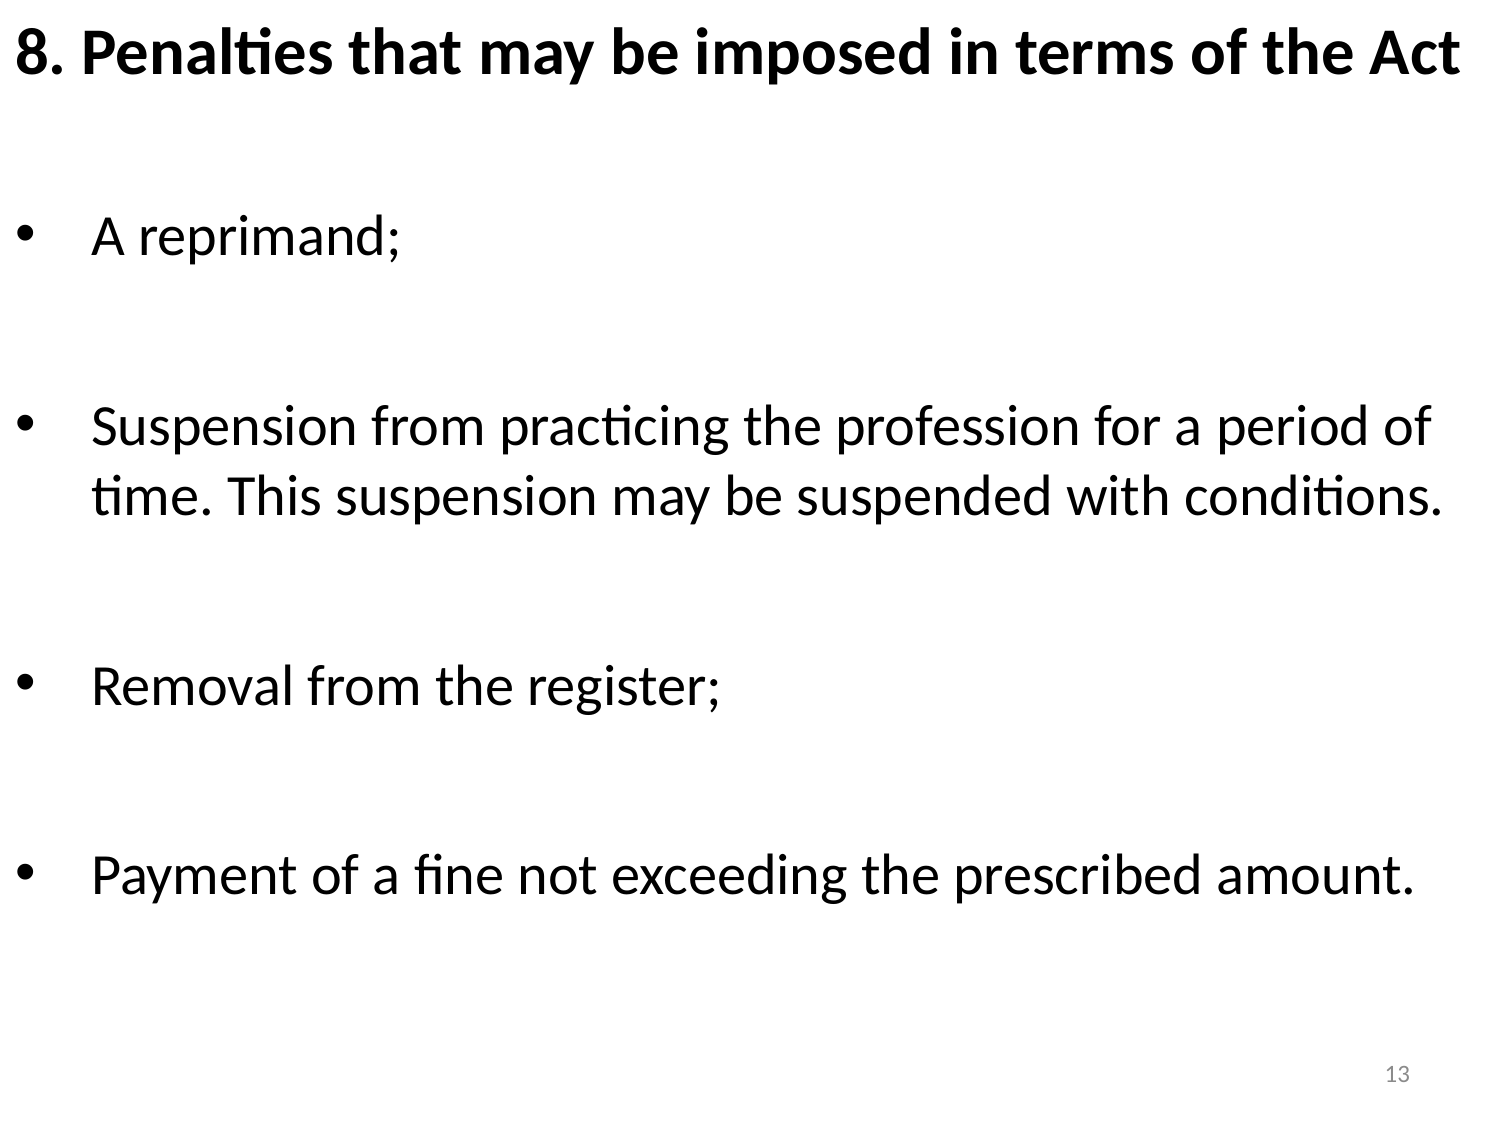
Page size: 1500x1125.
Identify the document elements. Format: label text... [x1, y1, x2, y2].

slide_number 13 [1074, 1042, 1425, 1103]
list 8. Penalties that may be imposed in terms of the Act A reprimand; Suspension from practicing the profession for a period of time. This suspension may be suspended with conditions. Removal from the register; Payment of a fine not exceeding the prescribed amount. [0, 0, 1500, 1125]
